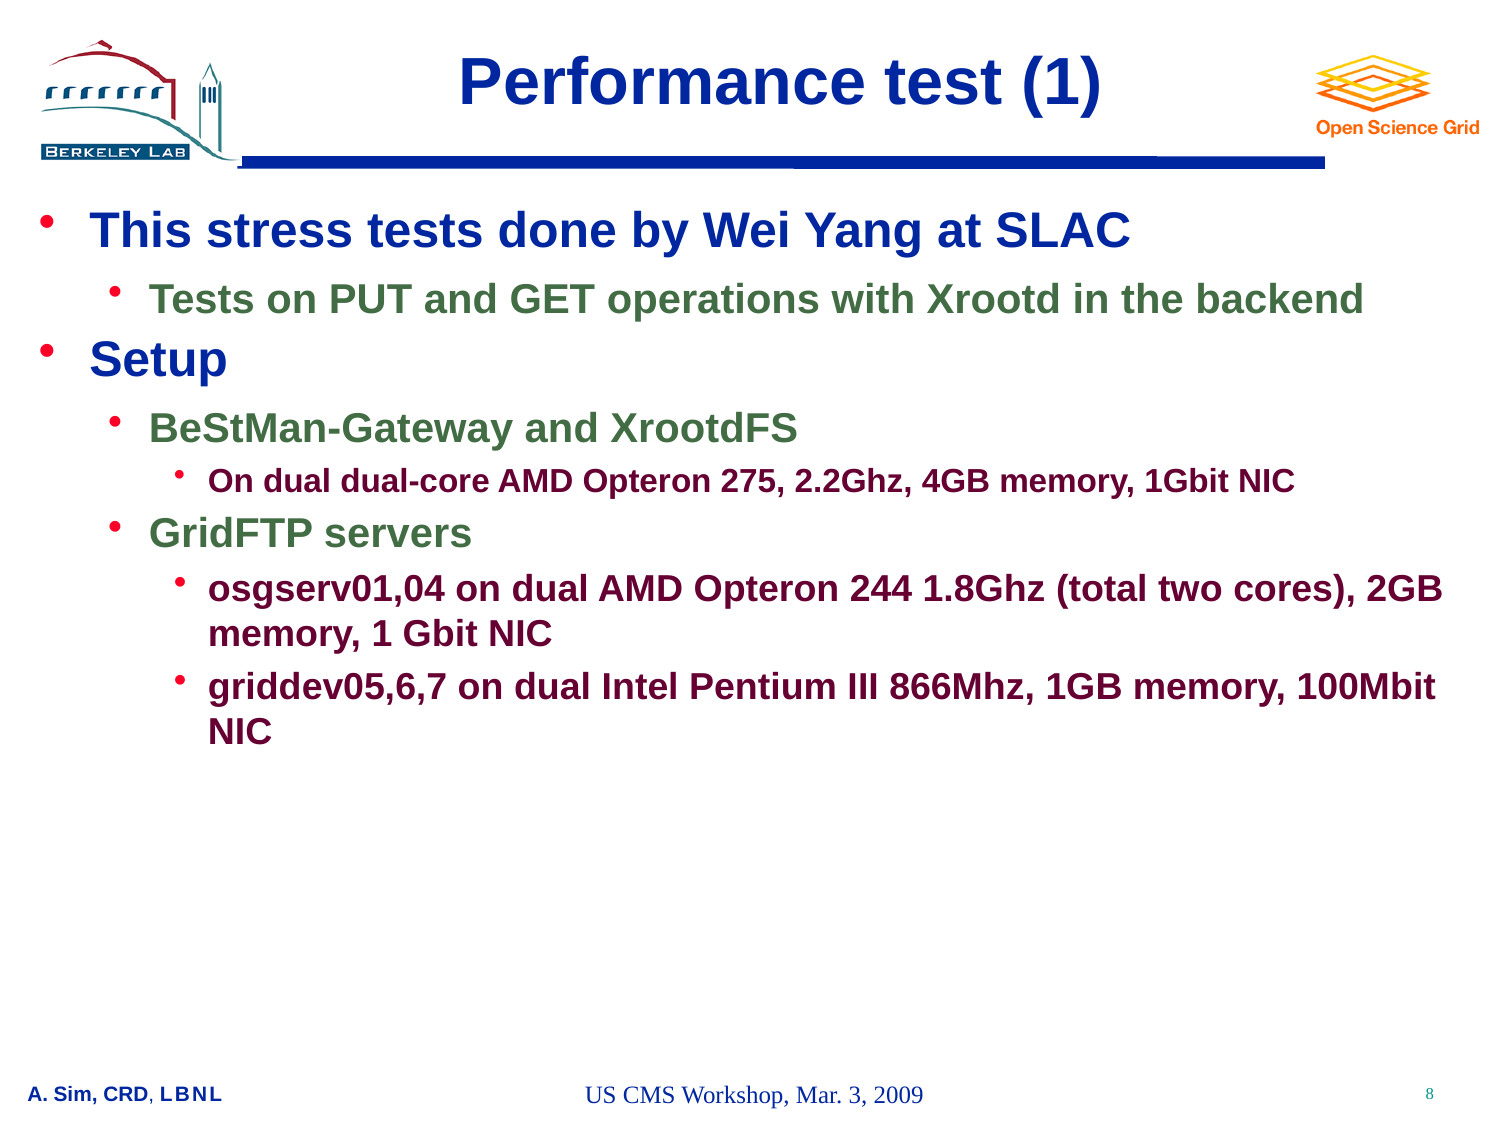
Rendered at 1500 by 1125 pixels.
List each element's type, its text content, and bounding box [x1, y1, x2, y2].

picture [1326, 38, 1496, 150]
list This stress tests done by Wei Yang at SLAC Tests on PUT and GET operations with Xrootd in the backend Setup BeStMan-Gateway and XrootdFS On dual dual-core AMD Opteron 275, 2.2Ghz, 4GB memory, 1Gbit NIC GridFTP servers osgserv01,04 on dual AMD Opteron 244 1.8Ghz (total two cores), 2GB memory, 1 Gbit NIC griddev05,6,7 on dual Intel Pentium III 866Mhz, 1GB memory, 100Mbit NIC [24, 199, 1476, 1063]
title Performance test (1) [236, 0, 1326, 156]
